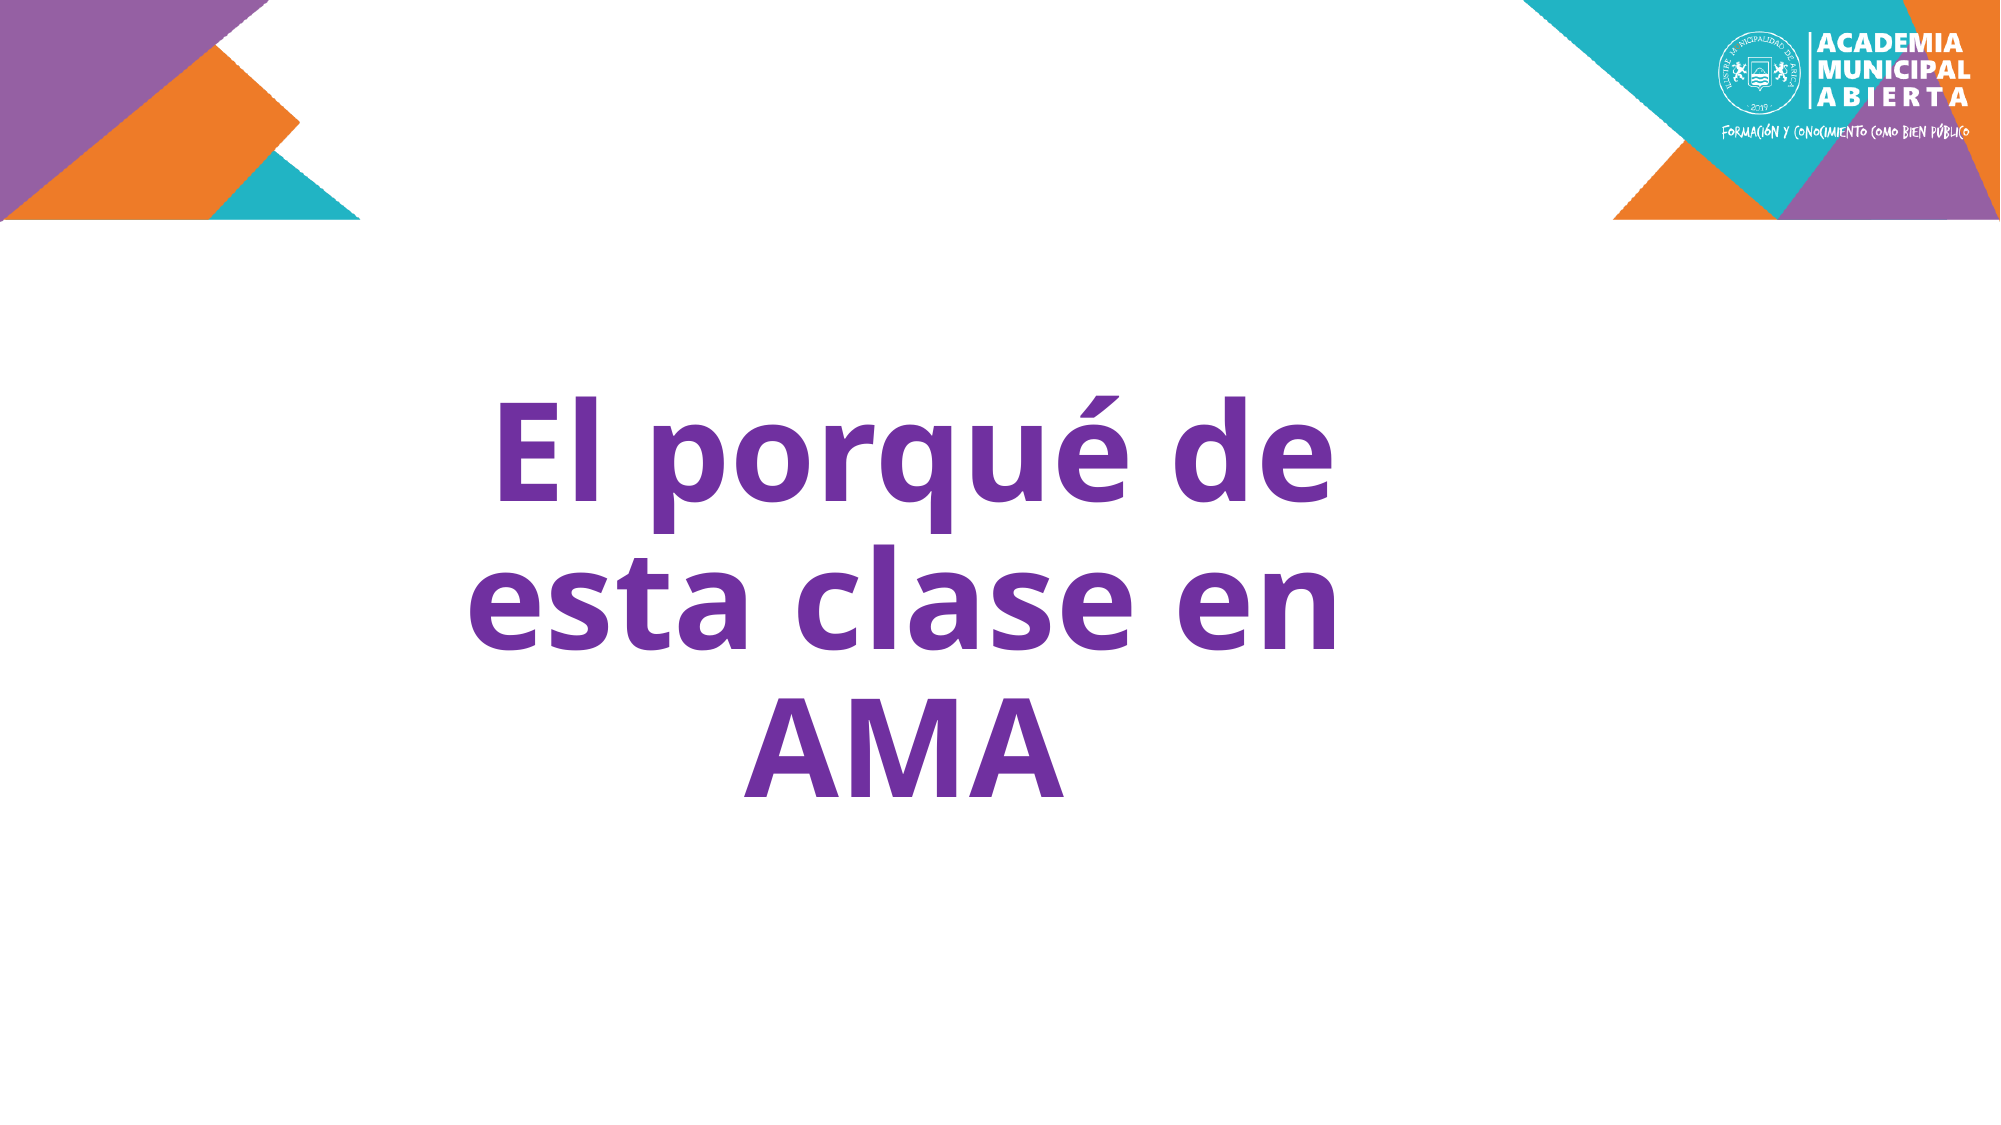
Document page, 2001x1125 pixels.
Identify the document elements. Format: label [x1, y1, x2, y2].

text_box [73, 278, 1736, 1001]
picture [0, 0, 2000, 222]
